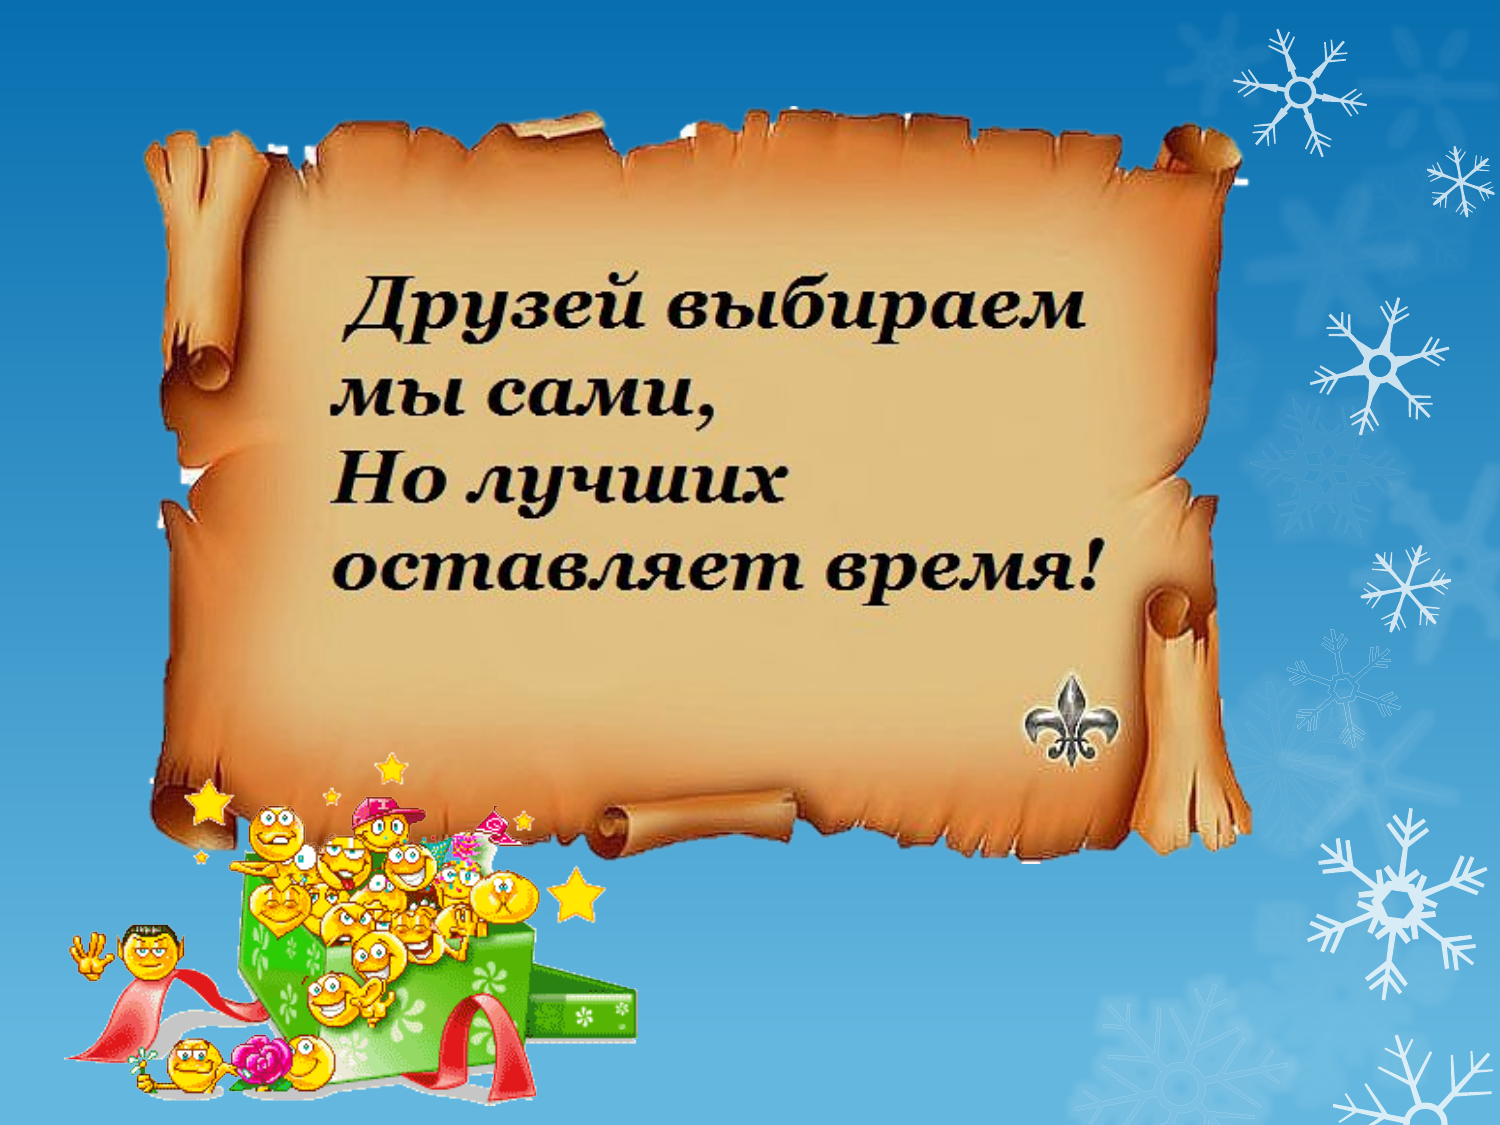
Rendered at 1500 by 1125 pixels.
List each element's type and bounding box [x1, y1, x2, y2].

picture [64, 106, 1259, 1107]
